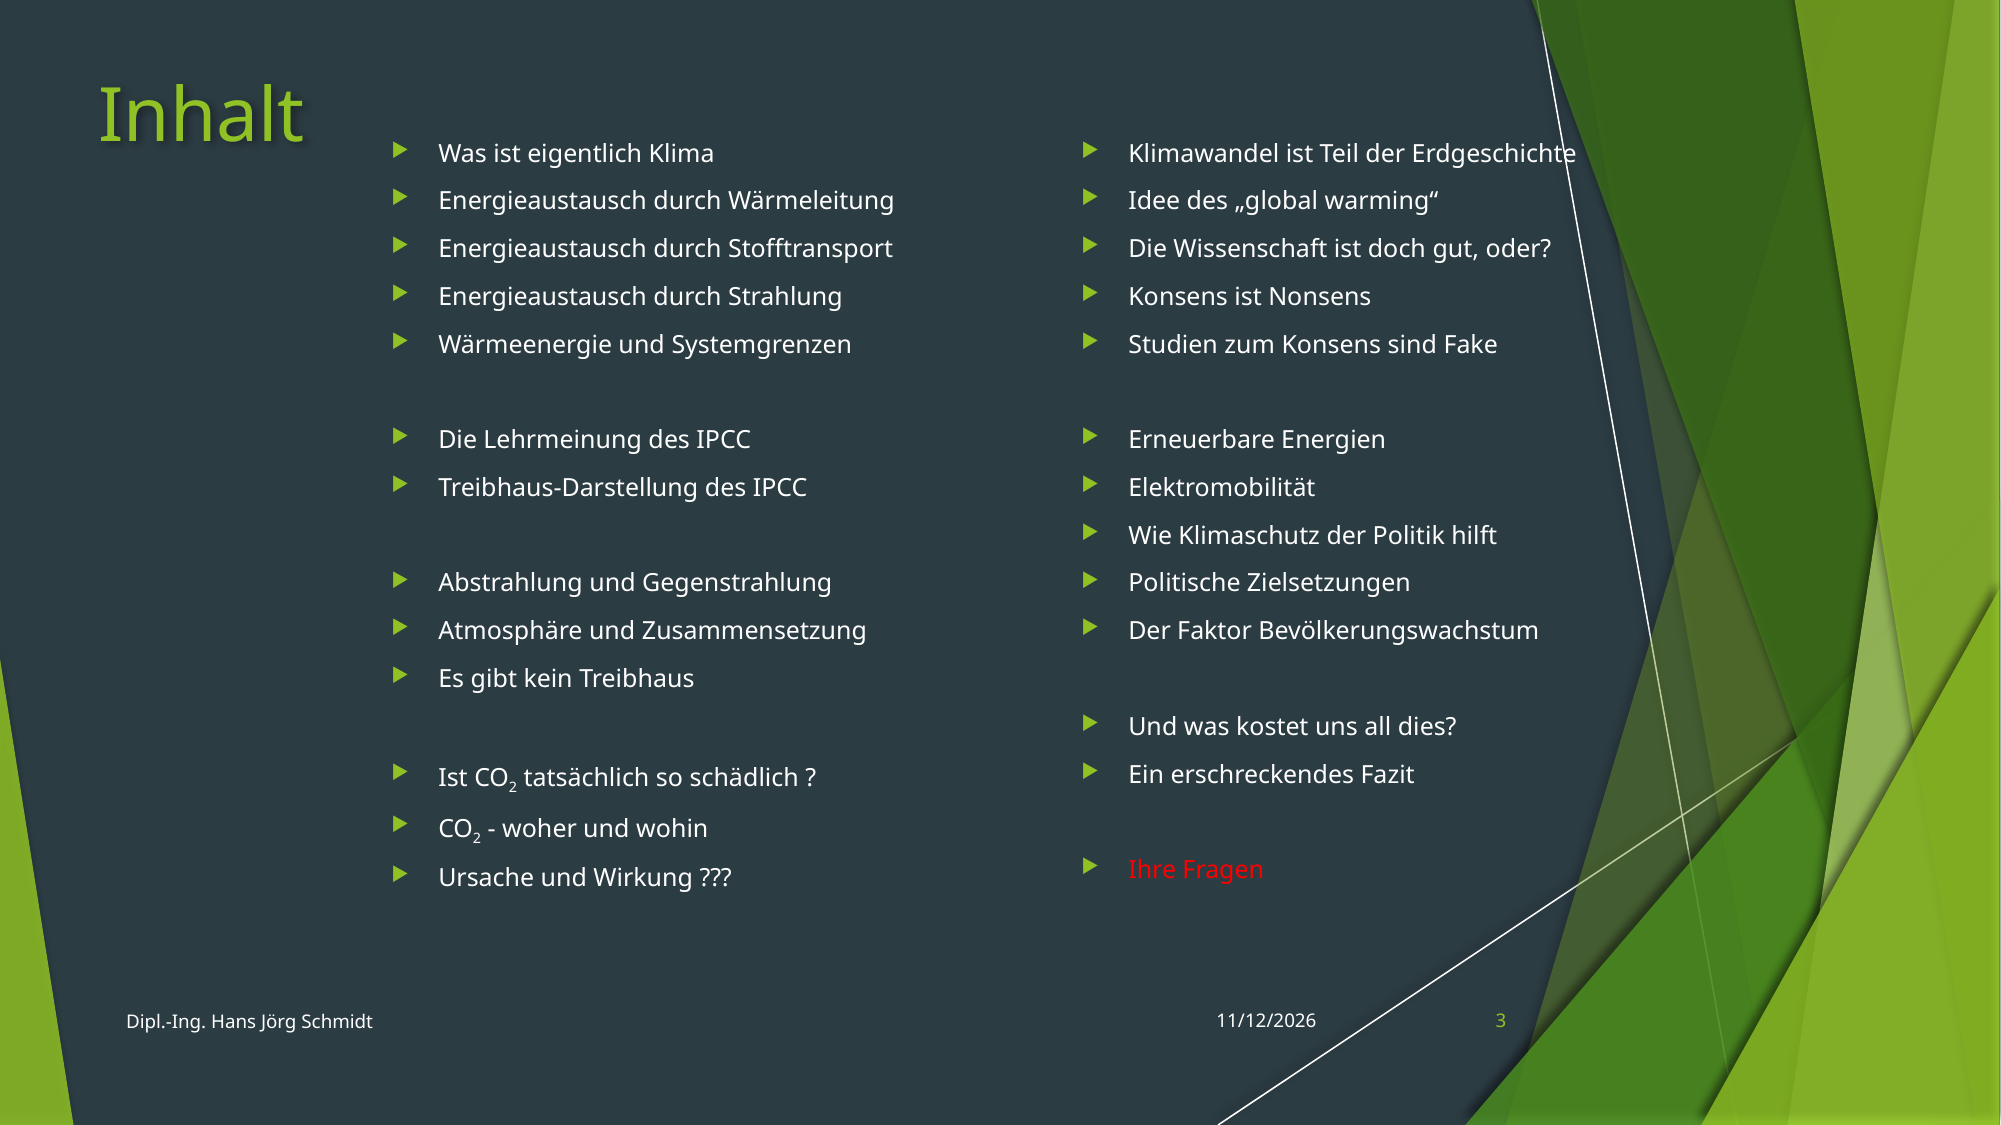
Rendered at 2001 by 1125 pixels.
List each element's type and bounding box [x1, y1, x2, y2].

text_box [0, 0, 2000, 1125]
